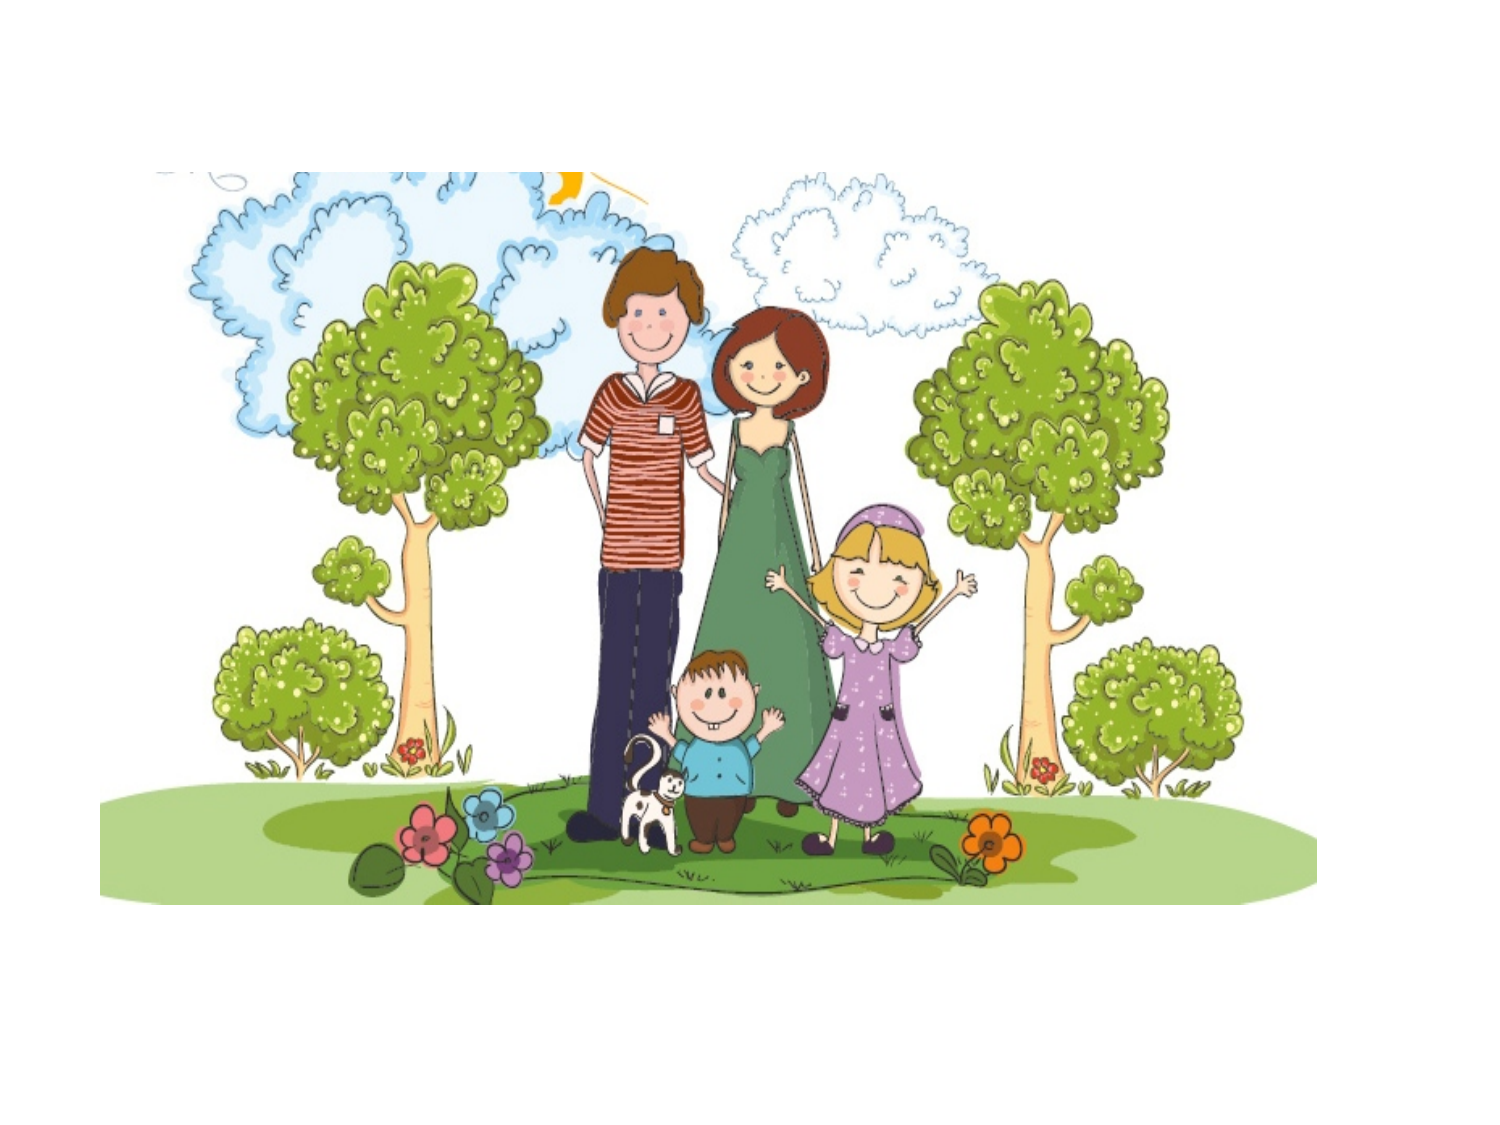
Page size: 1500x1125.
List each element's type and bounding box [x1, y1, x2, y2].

picture [100, 172, 1318, 906]
